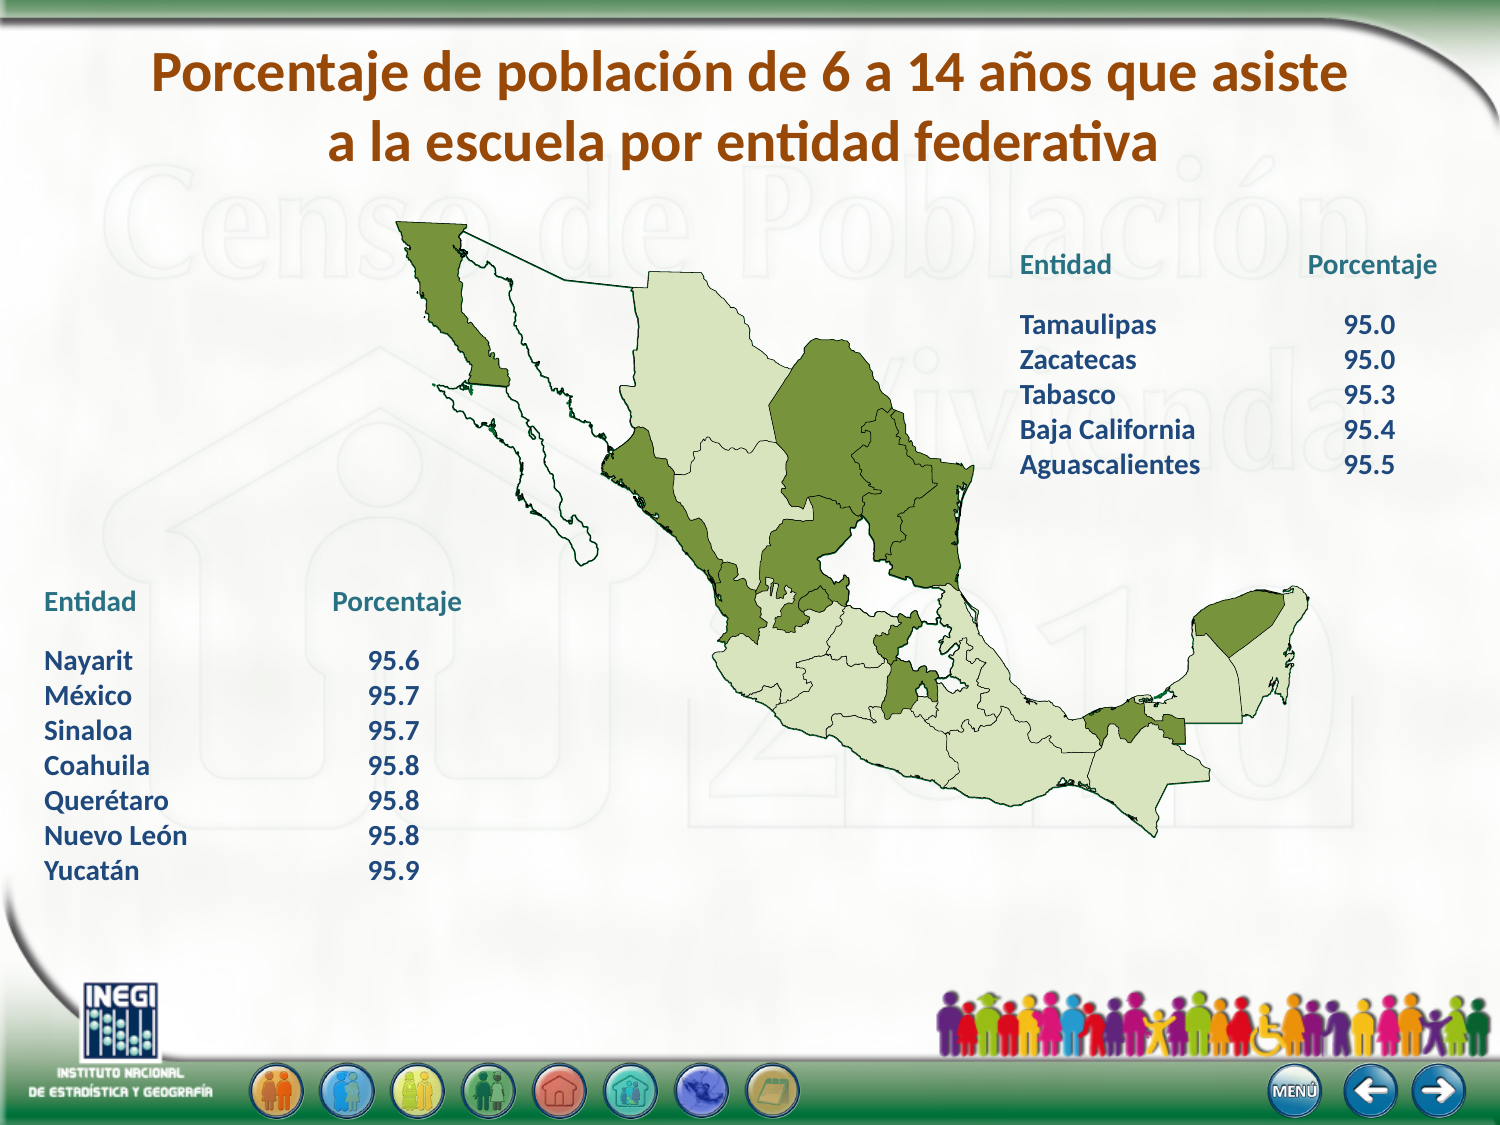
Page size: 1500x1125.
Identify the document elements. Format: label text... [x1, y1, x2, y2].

text_box Entidad Porcentaje Nayarit 95.6 México 95.7 Sinaloa 95.7 Coahuila 95.8 Querétaro 95.8 Nuevo León 95.8 Yucatán 95.9 [29, 574, 504, 894]
title Porcentaje de población de 6 a 14 años que asiste a la escuela por entidad federativa [0, 33, 1500, 161]
text_box Entidad Porcentaje Tamaulipas 95.0 Zacatecas 95.0 Tabasco 95.3 Baja California 95.4 Aguascalientes 95.5 [1315, 238, 1468, 488]
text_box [395, 221, 1310, 838]
picture [0, 161, 1500, 1125]
picture [0, 0, 1500, 33]
